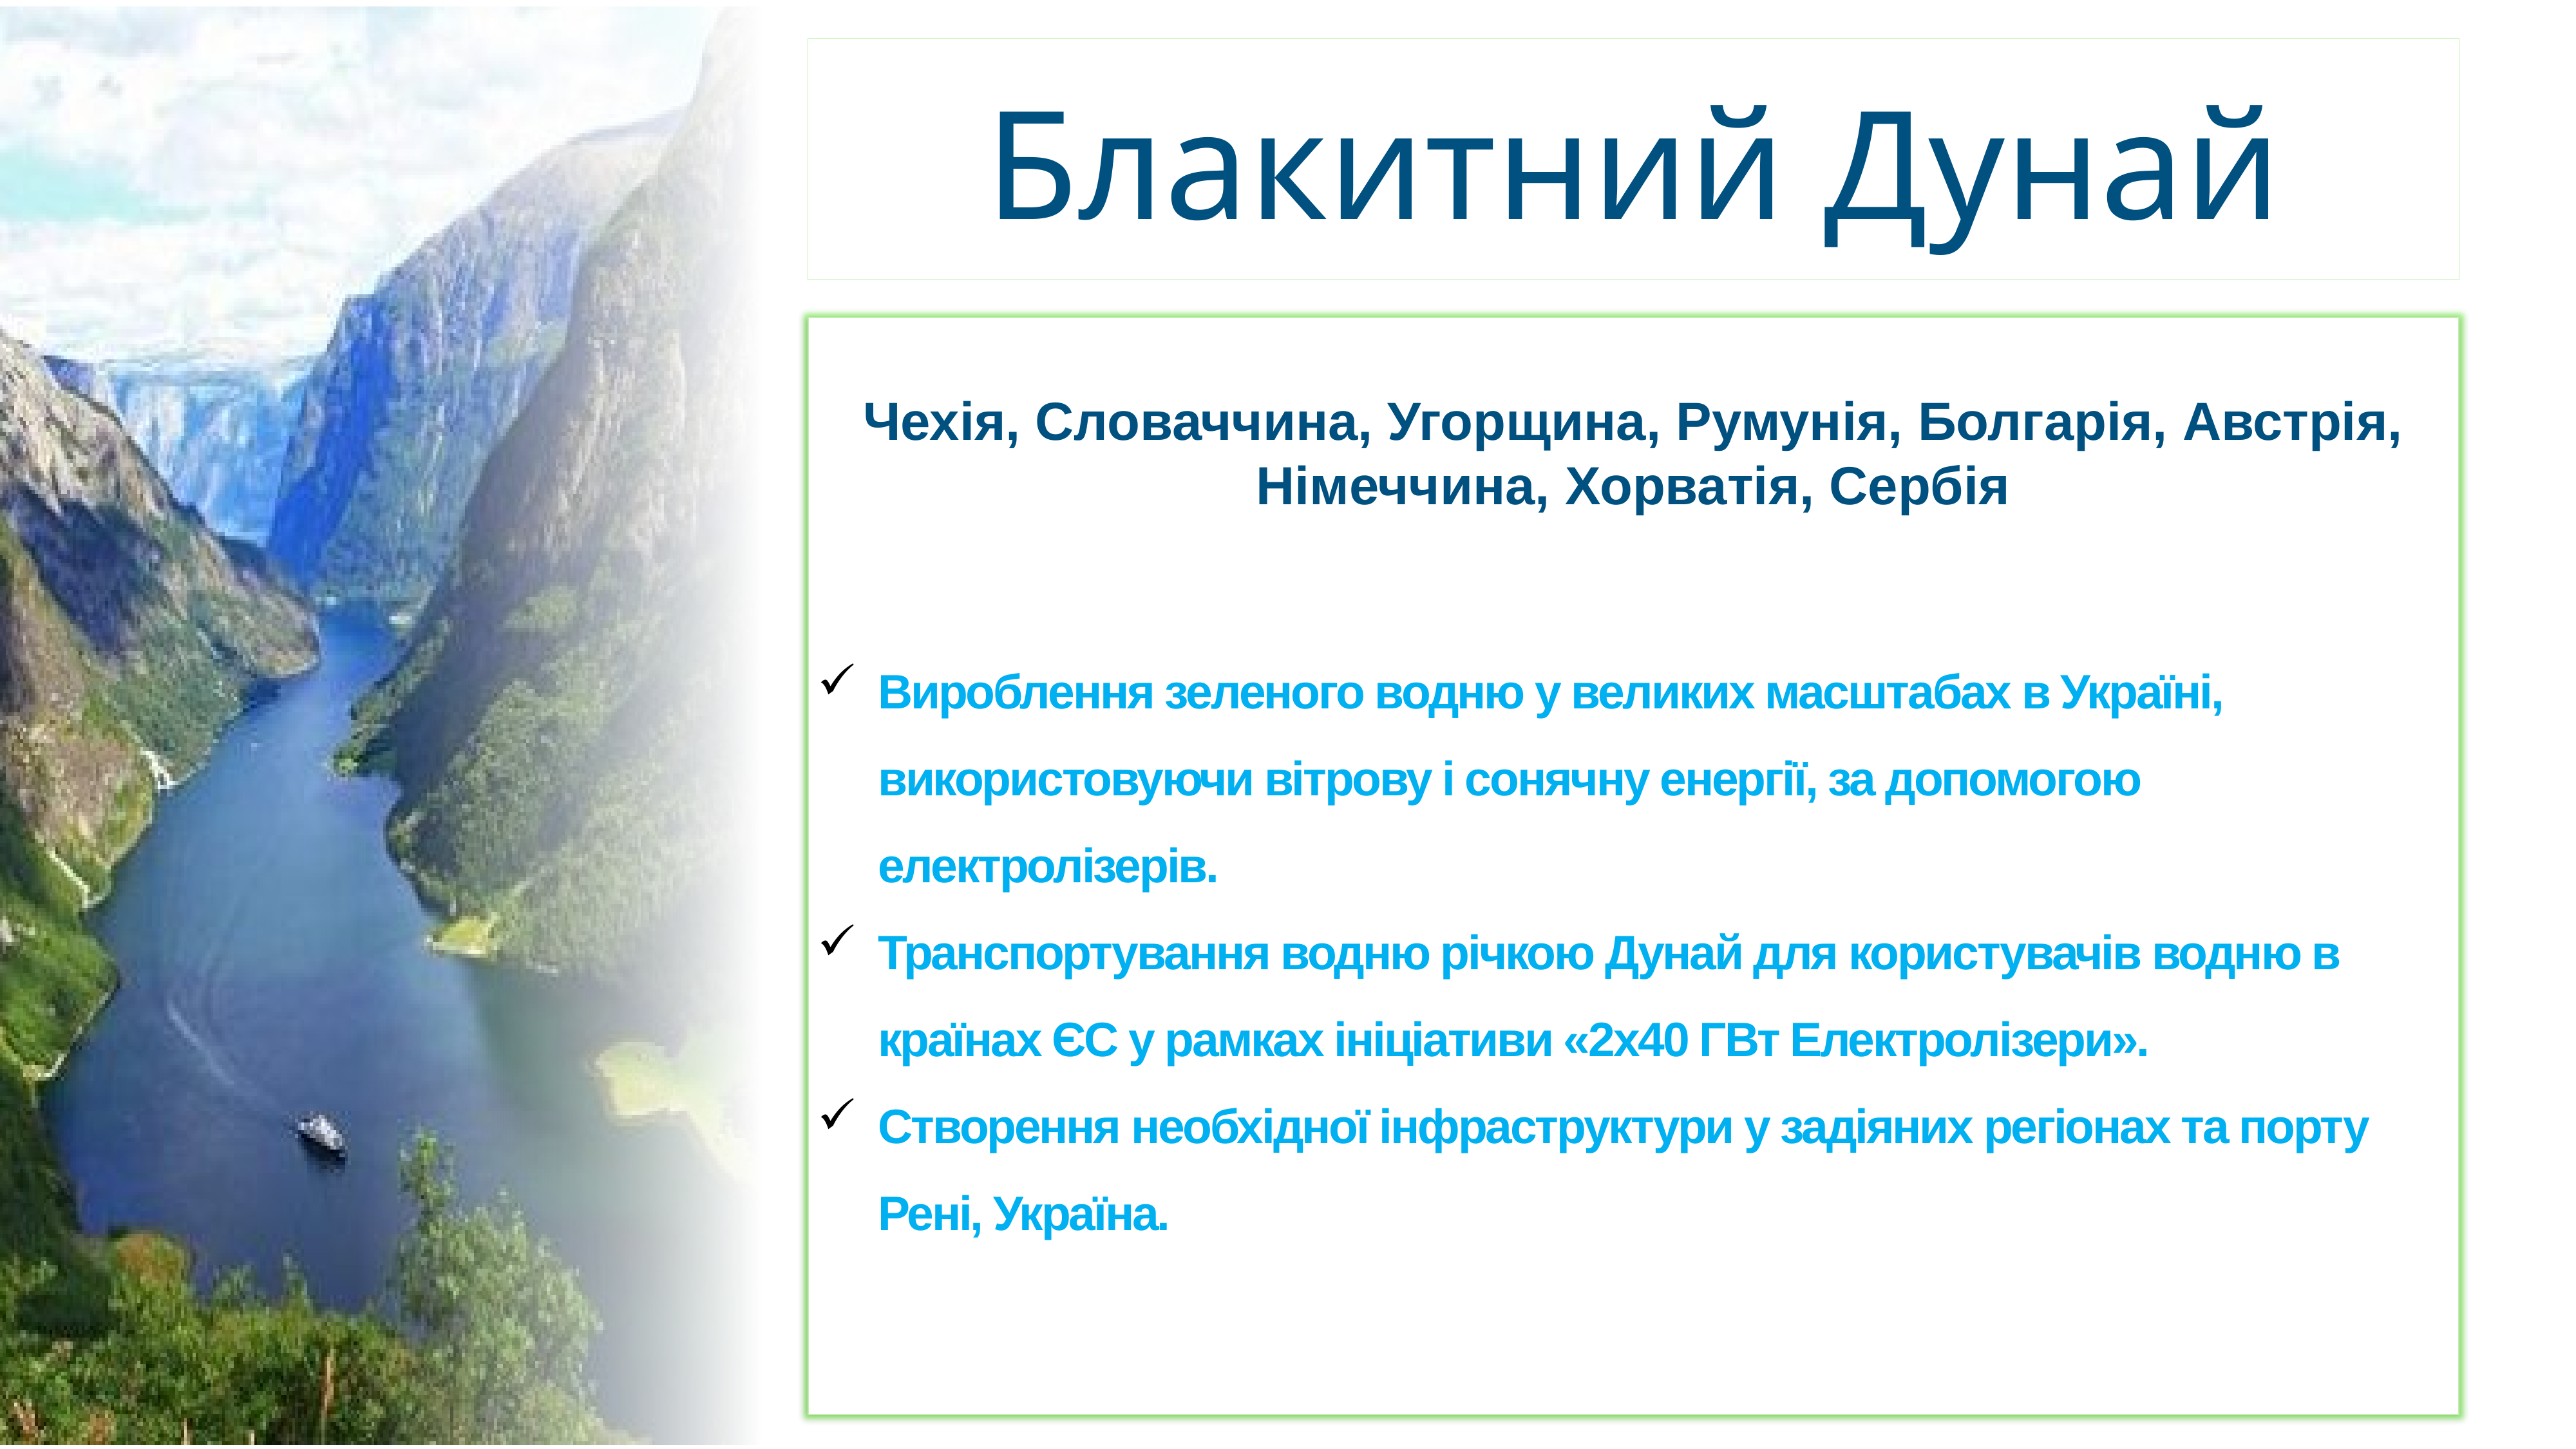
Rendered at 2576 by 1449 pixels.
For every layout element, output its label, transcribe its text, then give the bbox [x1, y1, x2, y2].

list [0, 0, 764, 1449]
title Блакитний Дунай [808, 38, 2459, 280]
text_box [764, 0, 1121, 1449]
text_box Чехія, Словаччина, Угорщина, Румунія, Болгарія, Австрія, Німеччина, Хорватія, Сербія Вироблення зеленого водню у великих масштабах в Україні, використовуючи вітрову і сонячну енергії, за допомогою електролізерів. Транспортування водню річкою Дунай для користувачів водню в країнах ЄС у рамках ініціативи «2х40 ГВт Електролізери». Створення необхідної інфраструктури у задіяних регіонах та порту Рені, Україна. [808, 317, 2459, 1415]
